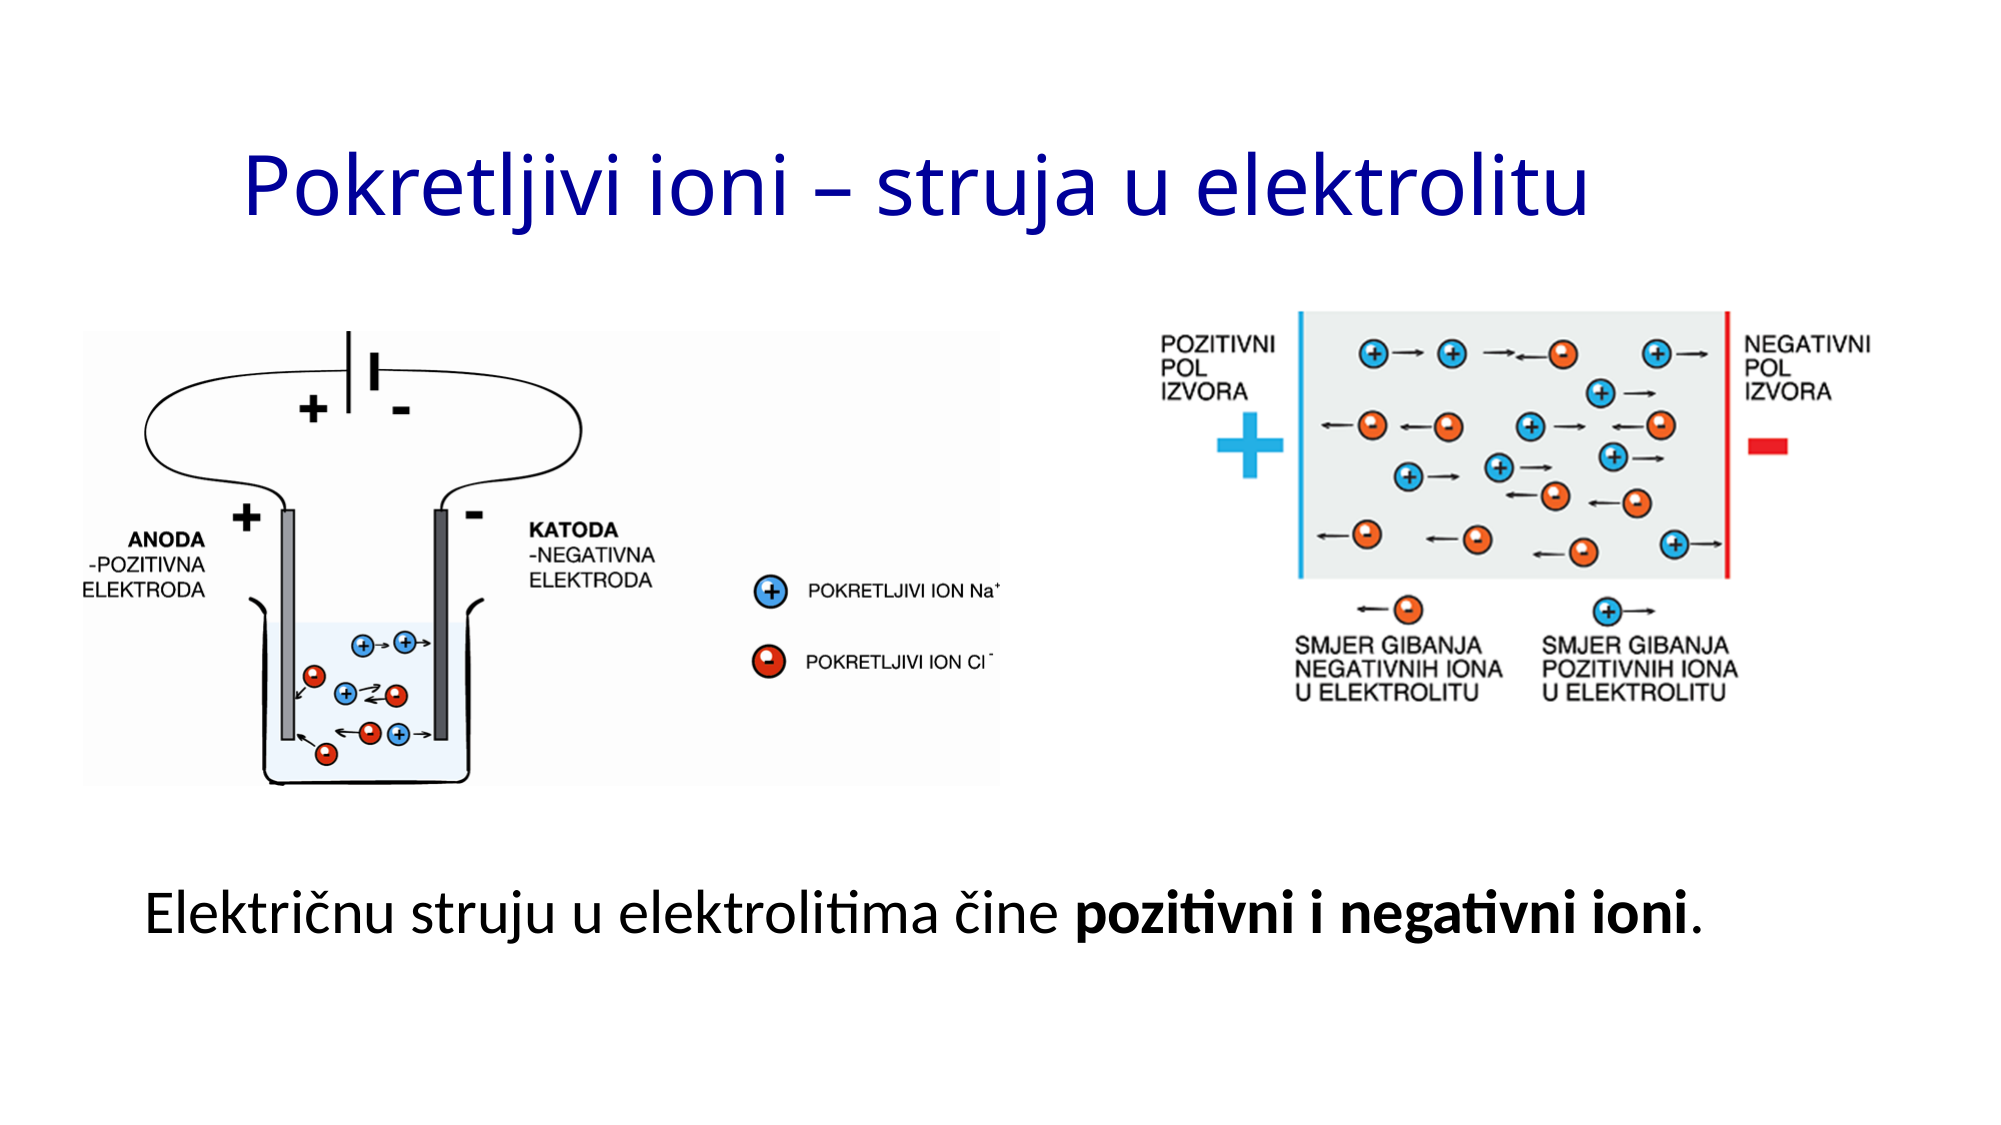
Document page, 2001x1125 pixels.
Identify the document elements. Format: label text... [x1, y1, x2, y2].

text_box Električnu struju u elektrolitima čine pozitivni i negativni ioni. [129, 825, 1980, 953]
picture [83, 331, 1000, 786]
text_box Pokretljivi ioni – struja u elektrolitu [226, 99, 1863, 278]
picture [1134, 277, 1938, 756]
